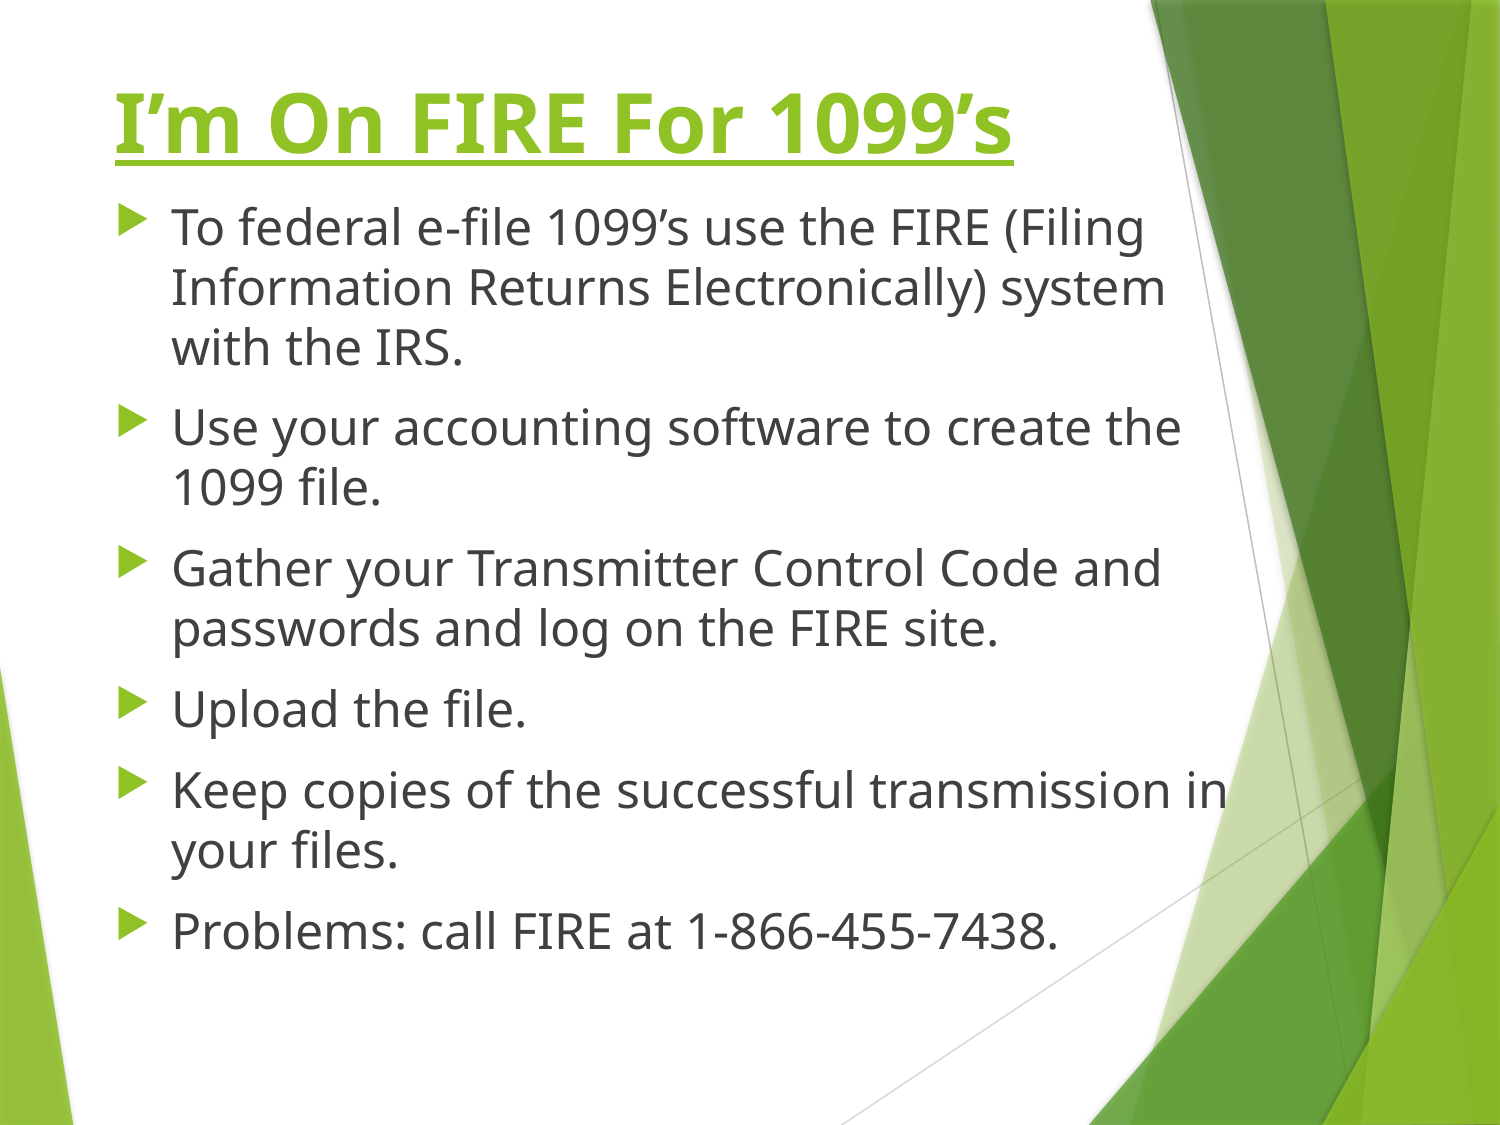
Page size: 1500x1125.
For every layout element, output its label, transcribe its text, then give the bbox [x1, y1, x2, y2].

list To federal e-file 1099’s use the FIRE (Filing Information Returns Electronically) system with the IRS. Use your accounting software to create the 1099 file. Gather your Transmitter Control Code and passwords and log on the FIRE site. Upload the file. Keep copies of the successful transmission in your files. Problems: call FIRE at 1-866-455-7438. [99, 187, 1269, 1088]
title I’m On FIRE For 1099’s [99, 62, 1319, 215]
